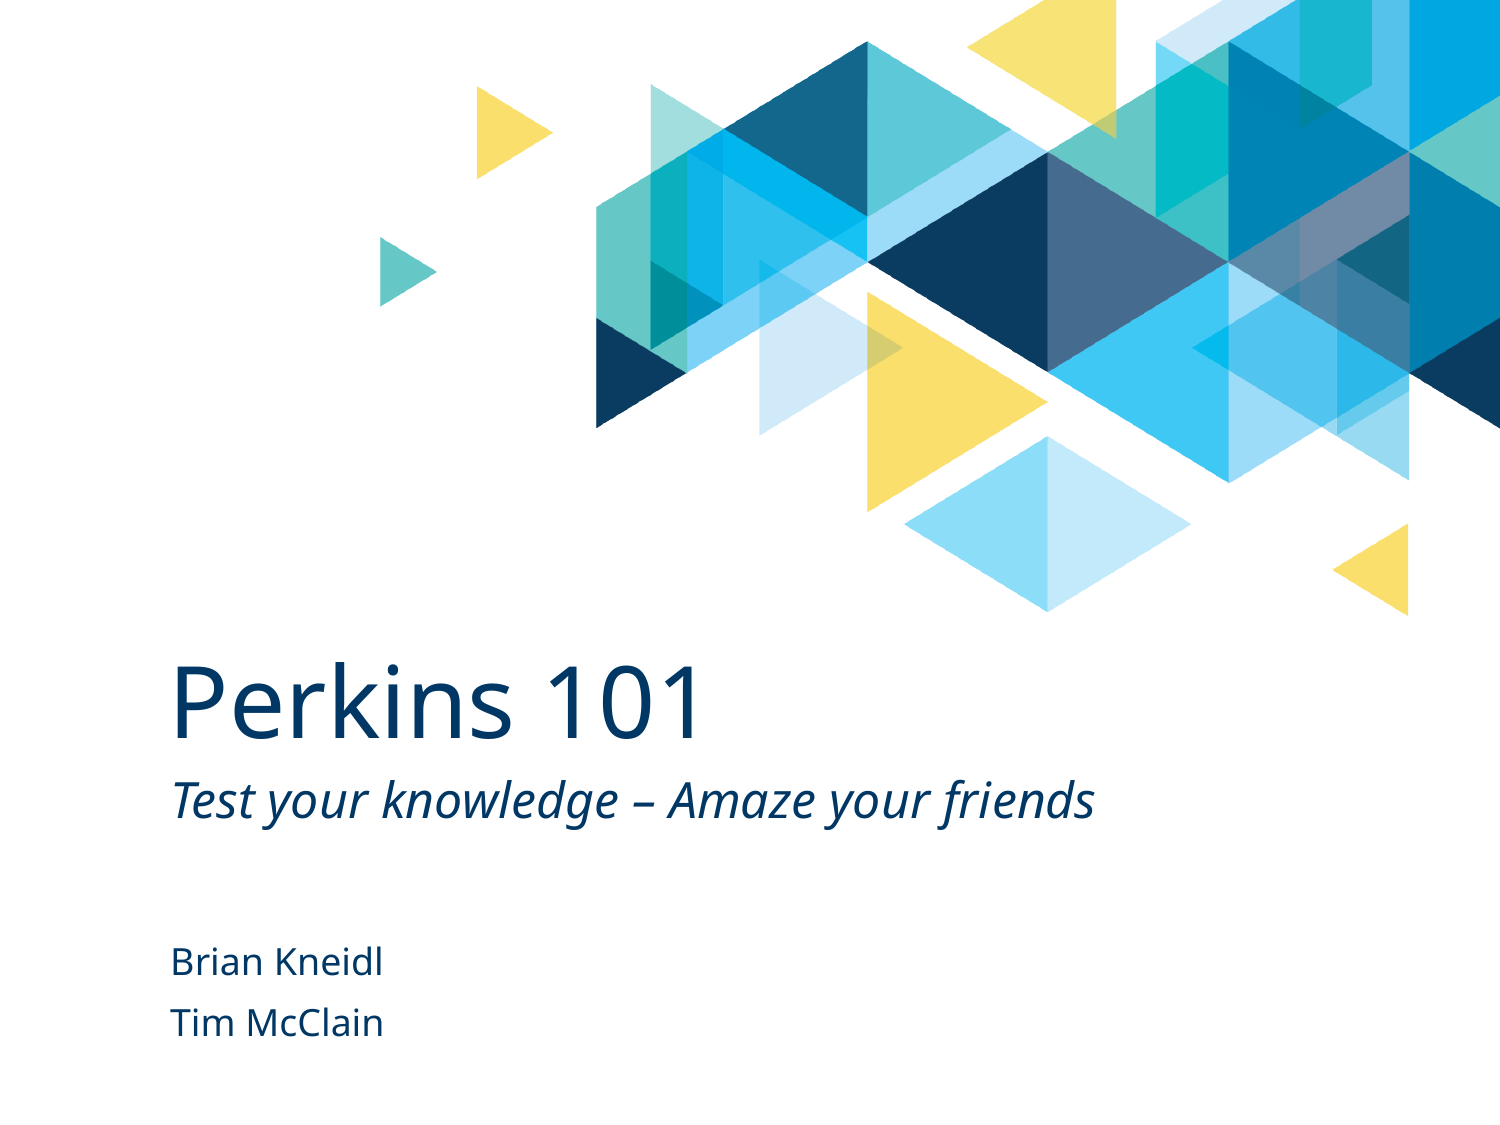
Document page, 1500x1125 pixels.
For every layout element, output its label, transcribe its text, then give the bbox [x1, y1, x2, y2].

picture [380, 0, 1500, 616]
title Perkins 101 [154, 644, 1350, 769]
picture [1409, 97, 1500, 206]
list Brian Kneidl Tim McClain [155, 935, 1052, 1081]
list Test your knowledge – Amaze your friends [155, 768, 1350, 840]
